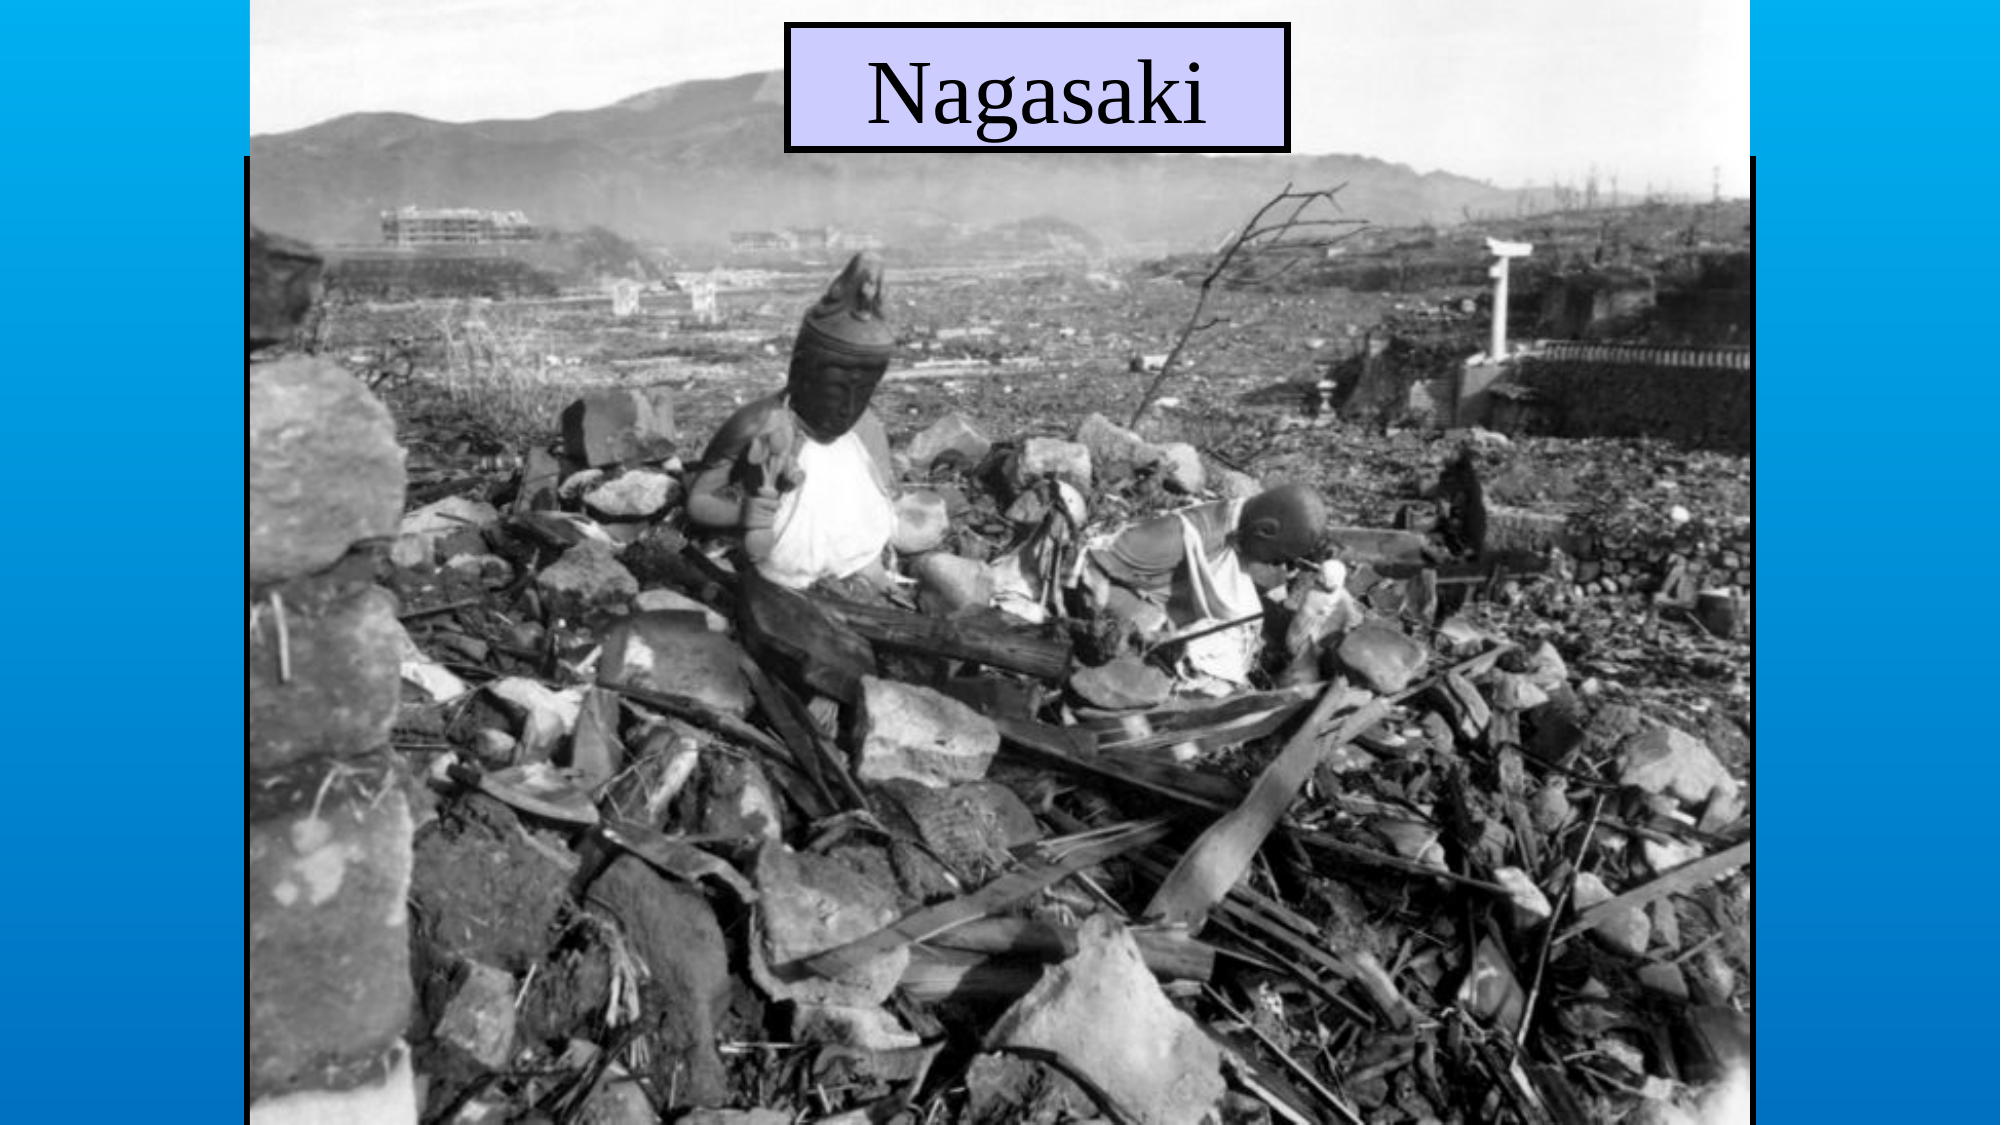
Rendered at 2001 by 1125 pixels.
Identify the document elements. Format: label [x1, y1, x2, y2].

picture [249, 0, 1750, 1125]
